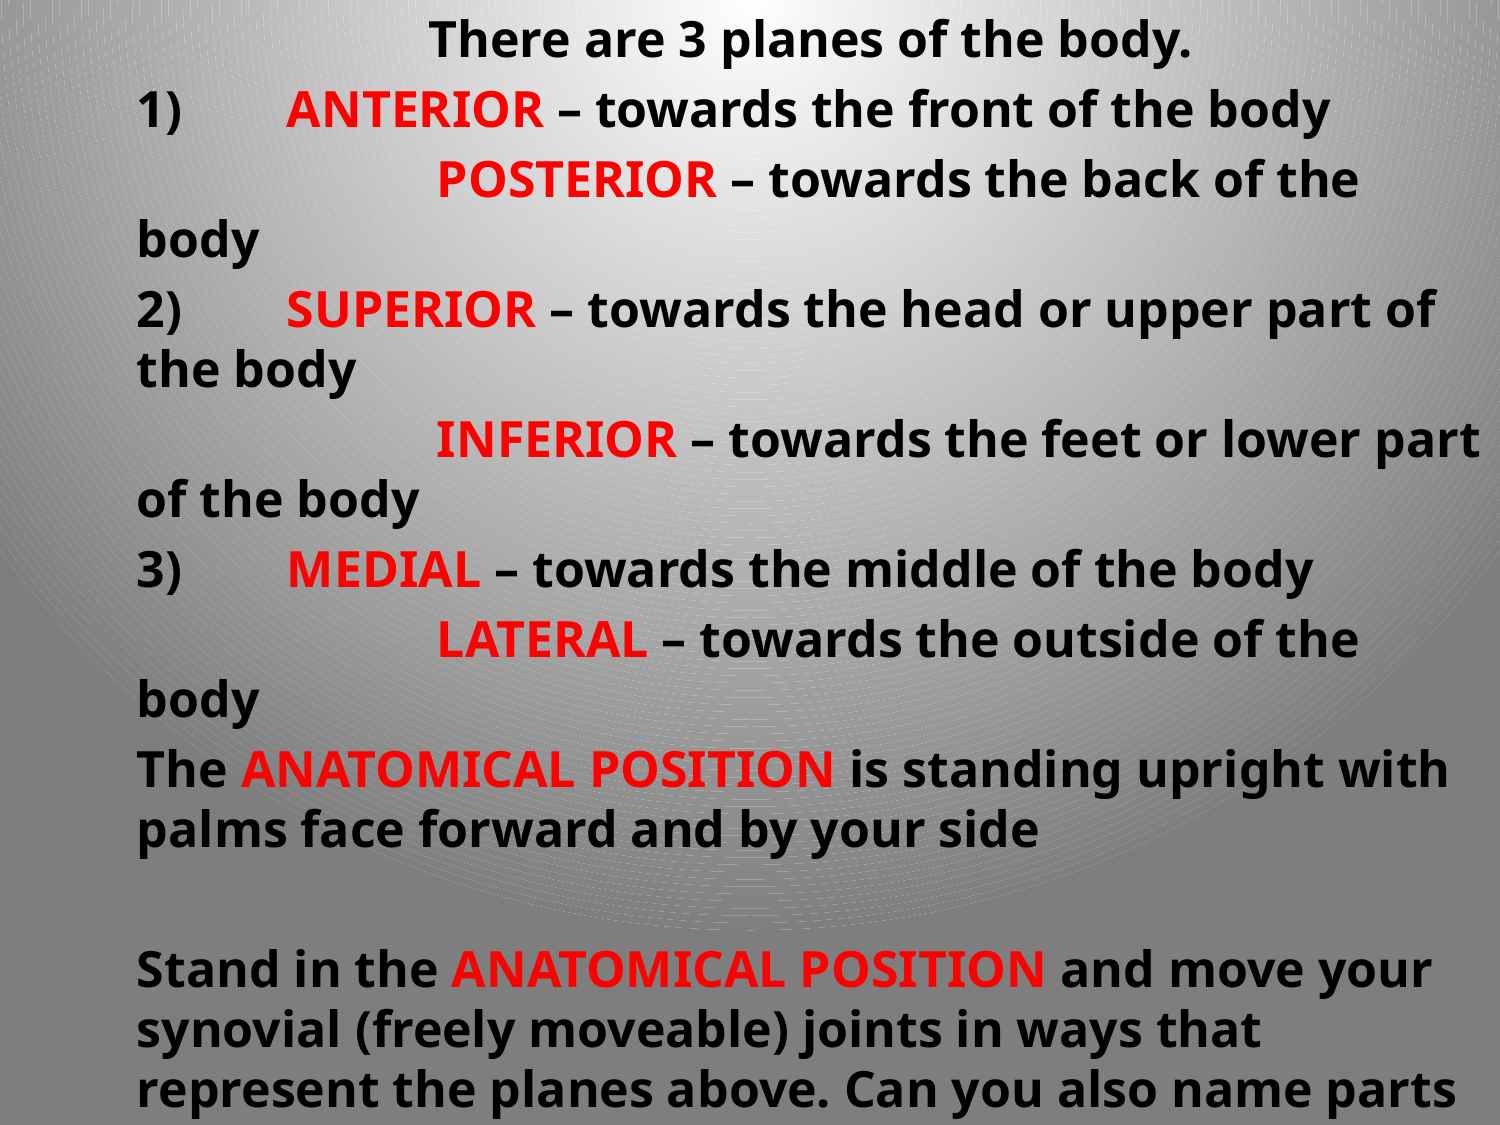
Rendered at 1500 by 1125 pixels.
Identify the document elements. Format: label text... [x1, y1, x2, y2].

list There are 3 planes of the body. 1) ANTERIOR – towards the front of the body POSTERIOR – towards the back of the body 2) SUPERIOR – towards the head or upper part of the body INFERIOR – towards the feet or lower part of the body 3) MEDIAL – towards the middle of the body LATERAL – towards the outside of the body The ANATOMICAL POSITION is standing upright with palms face forward and by your side Stand in the ANATOMICAL POSITION and move your synovial (freely moveable) joints in ways that represent the planes above. Can you also name parts of the body that are in relation to the planes. EG: The Pectoralis muscle is anterior of the rib cage and superior of the abdominals [0, 0, 1500, 1125]
